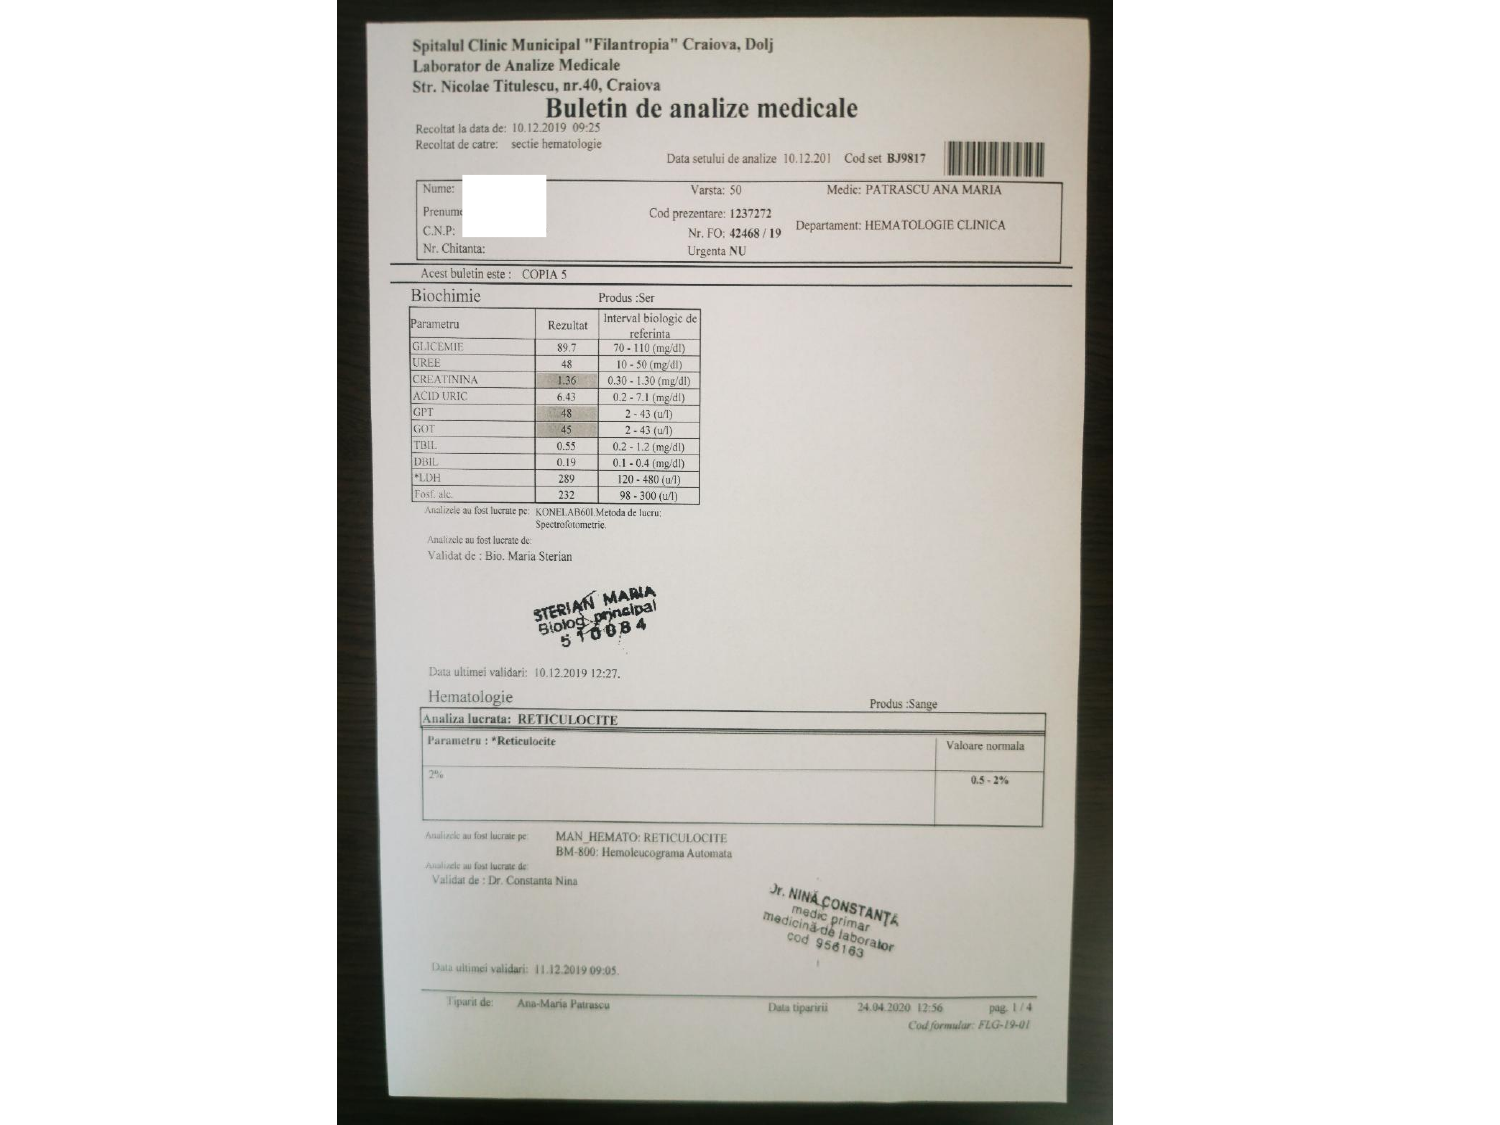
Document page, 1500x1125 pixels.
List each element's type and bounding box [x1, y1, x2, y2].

picture [337, 0, 1113, 1125]
